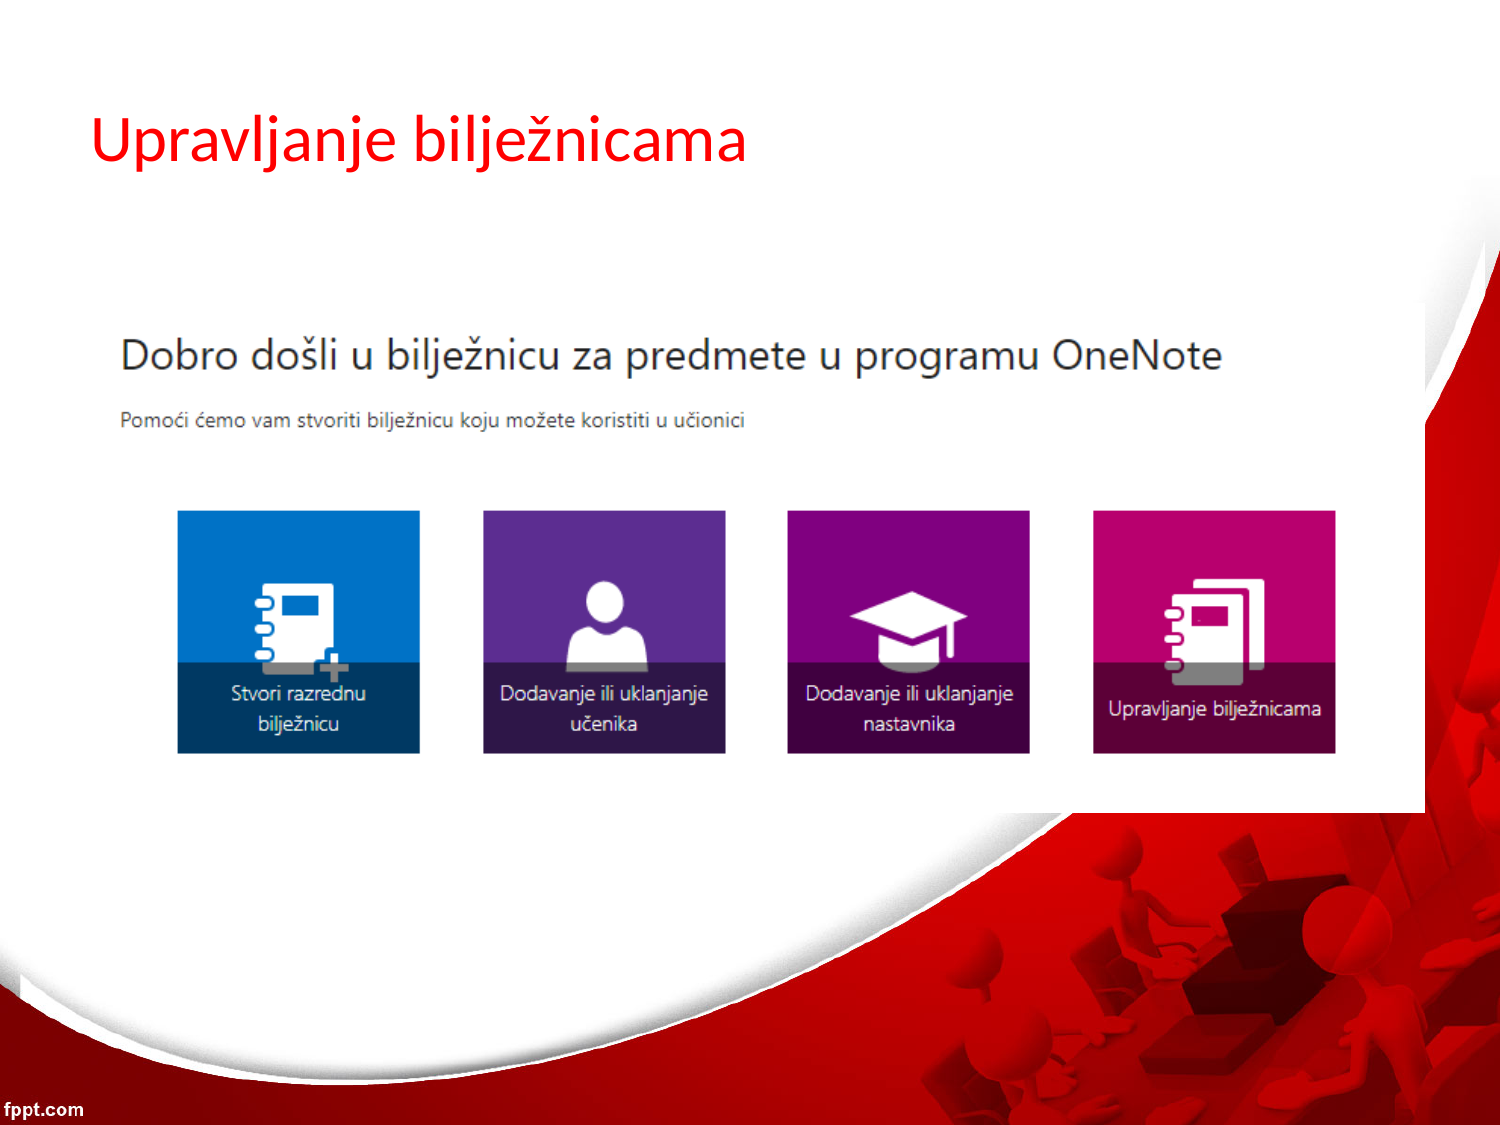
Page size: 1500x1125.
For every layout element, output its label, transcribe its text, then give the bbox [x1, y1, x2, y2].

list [74, 303, 1426, 813]
title Upravljanje bilježnicama [75, 86, 1425, 183]
picture [0, 0, 1500, 1125]
